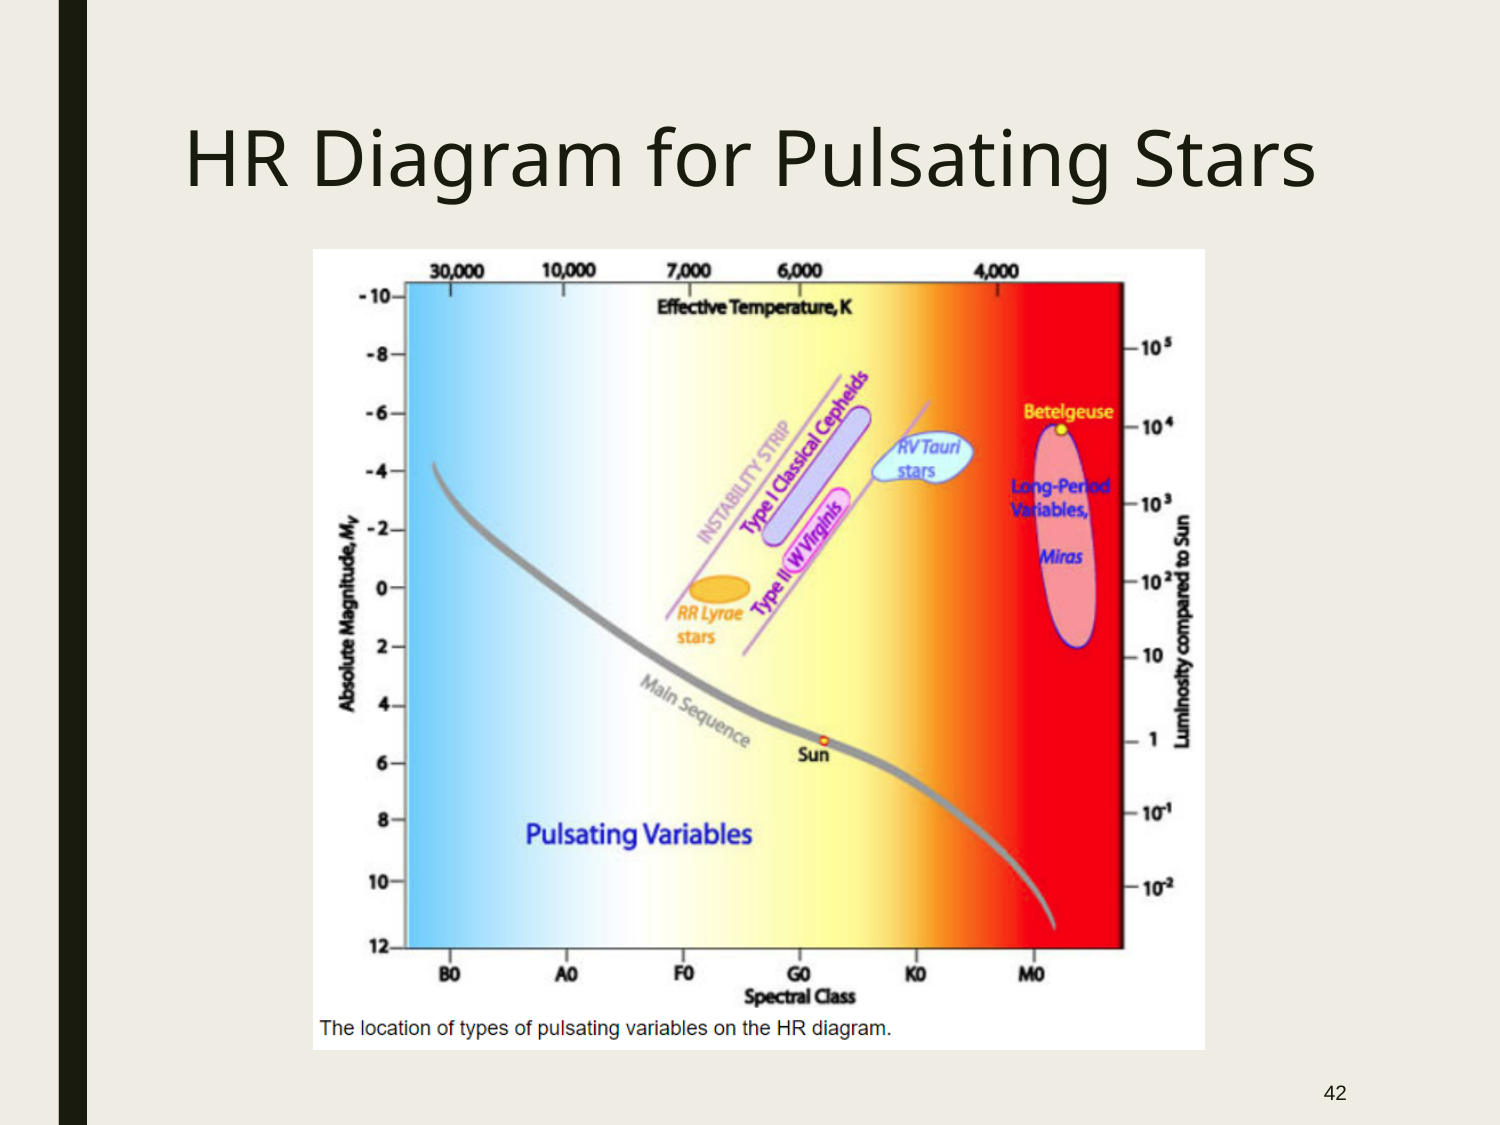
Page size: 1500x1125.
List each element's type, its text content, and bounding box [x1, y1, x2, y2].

slide_number 42 [1165, 1058, 1362, 1125]
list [313, 249, 1205, 1050]
title HR Diagram for Pulsating Stars [168, 112, 1351, 233]
